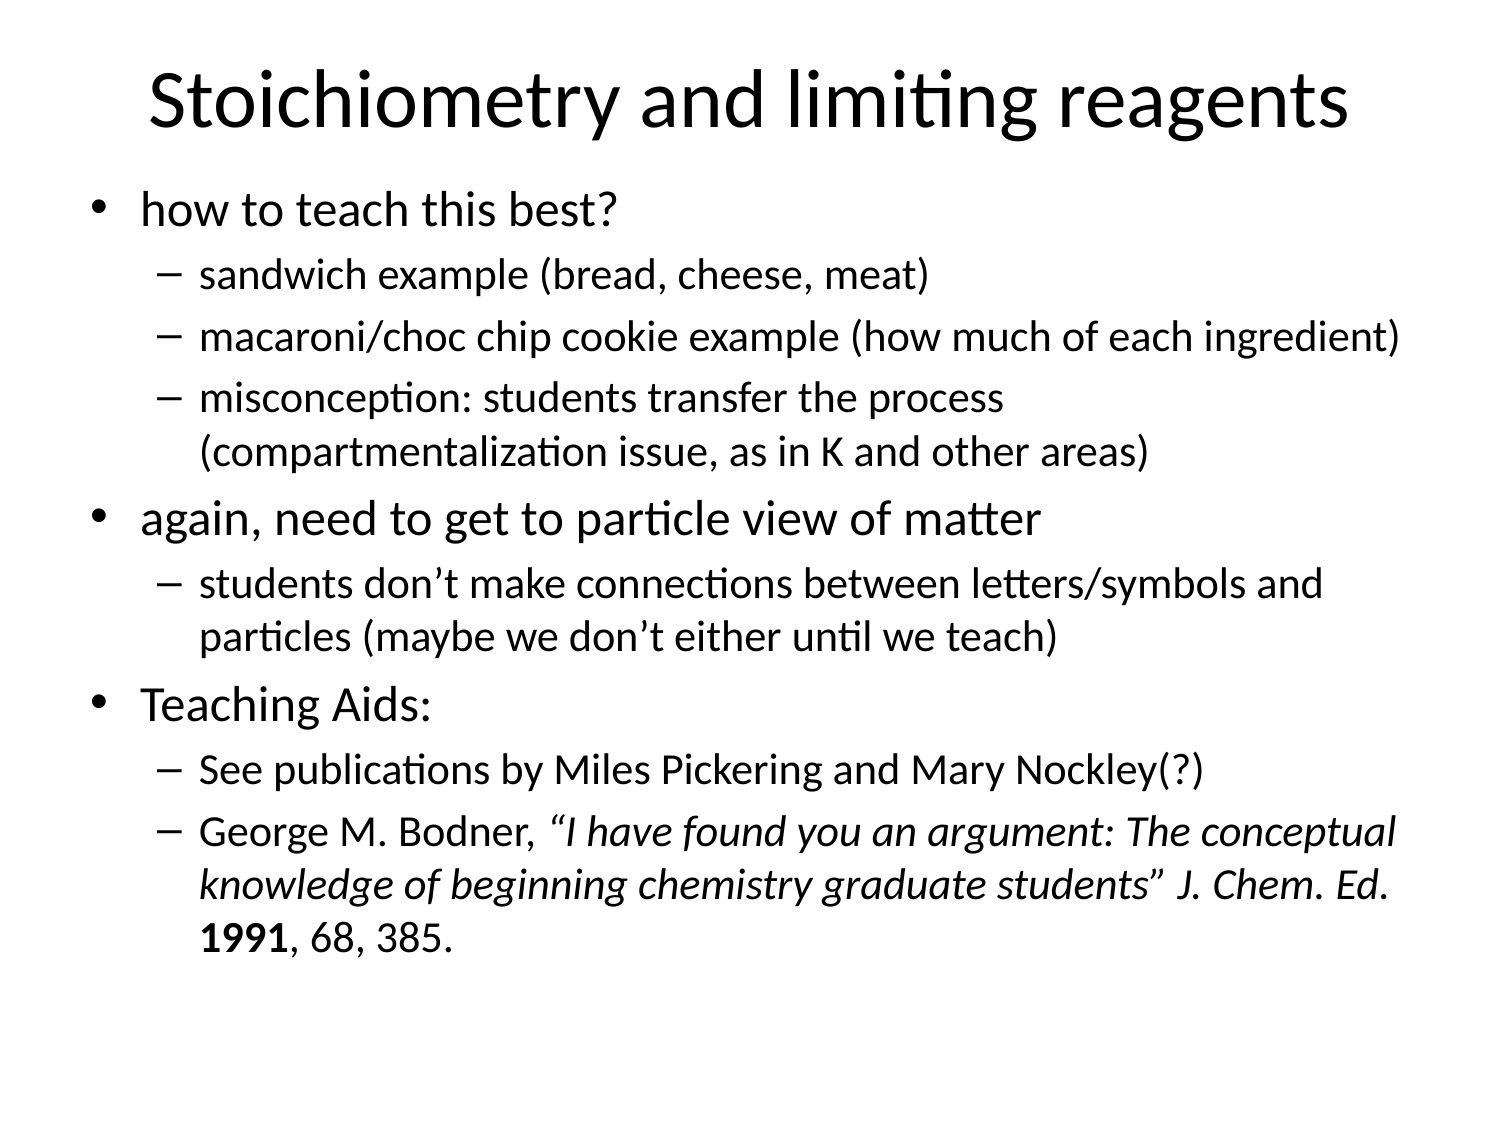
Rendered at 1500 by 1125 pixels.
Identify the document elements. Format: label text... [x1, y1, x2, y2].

list how to teach this best? sandwich example (bread, cheese, meat) macaroni/choc chip cookie example (how much of each ingredient) misconception: students transfer the process (compartmentalization issue, as in K and other areas) again, need to get to particle view of matter students don’t make connections between letters/symbols and particles (maybe we don’t either until we teach) Teaching Aids: See publications by Miles Pickering and Mary Nockley(?) George M. Bodner, “I have found you an argument: The conceptual knowledge of beginning chemistry graduate students” J. Chem. Ed. 1991, 68, 385. [75, 167, 1425, 1023]
title Stoichiometry and limiting reagents [75, 0, 1425, 167]
